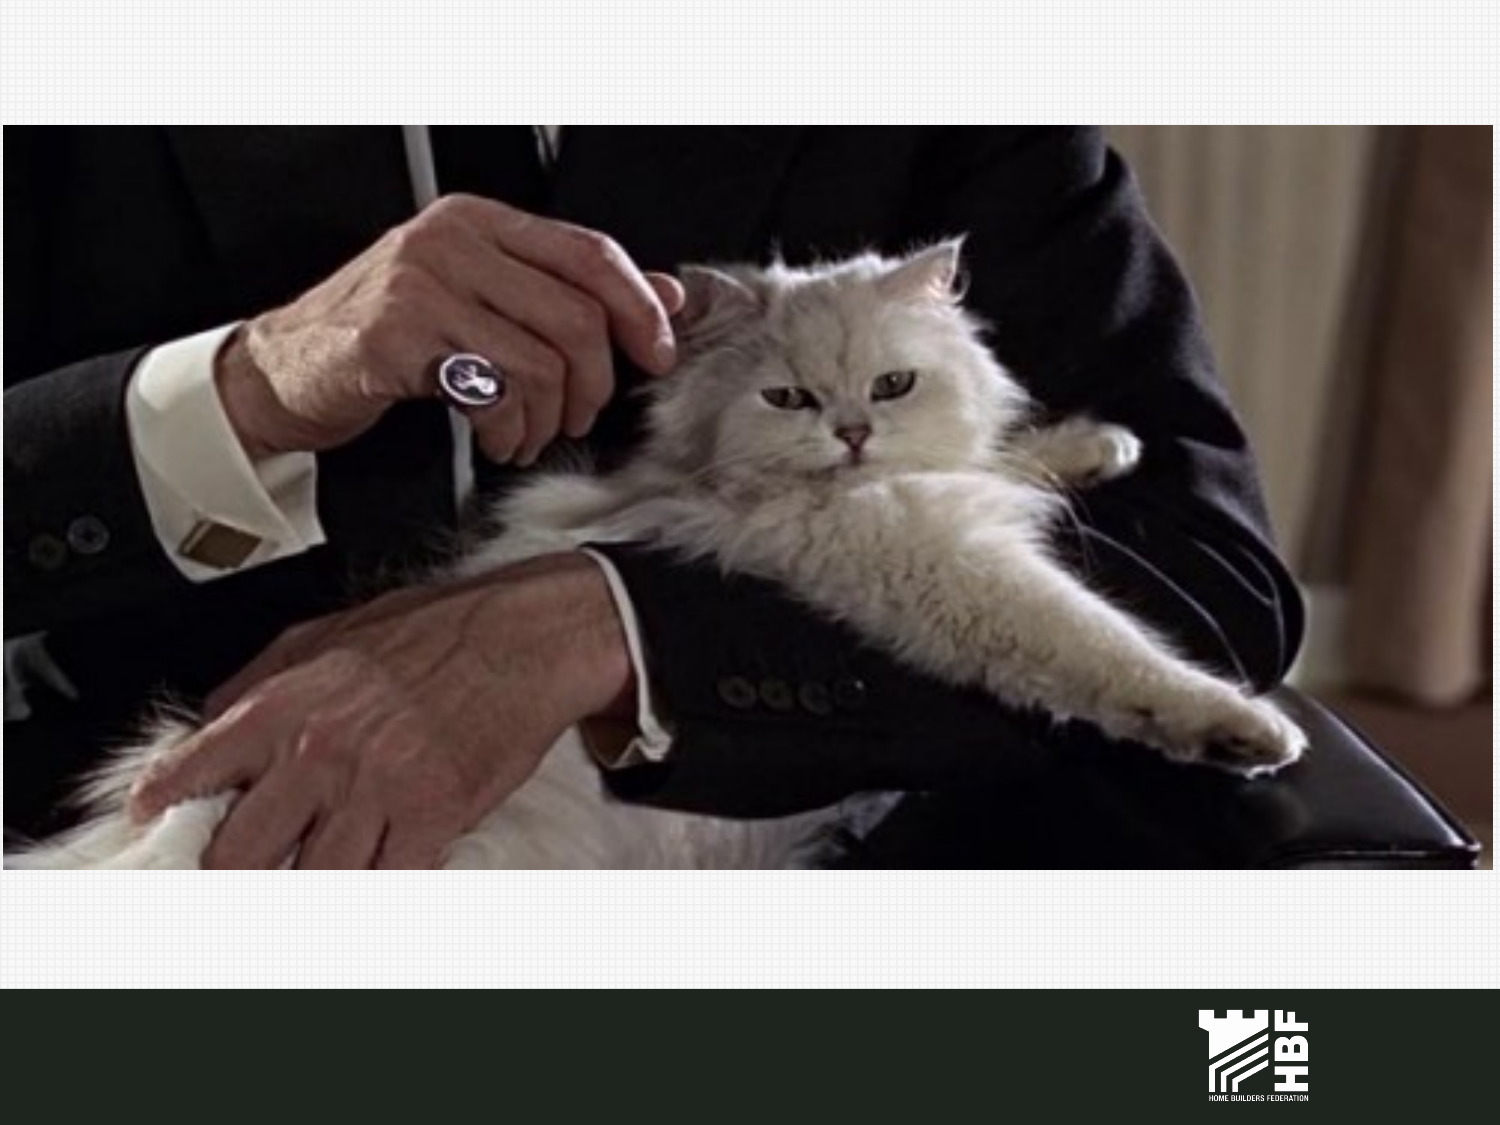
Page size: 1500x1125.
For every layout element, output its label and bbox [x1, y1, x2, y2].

picture [0, 0, 1500, 988]
picture [1191, 1003, 1318, 1110]
